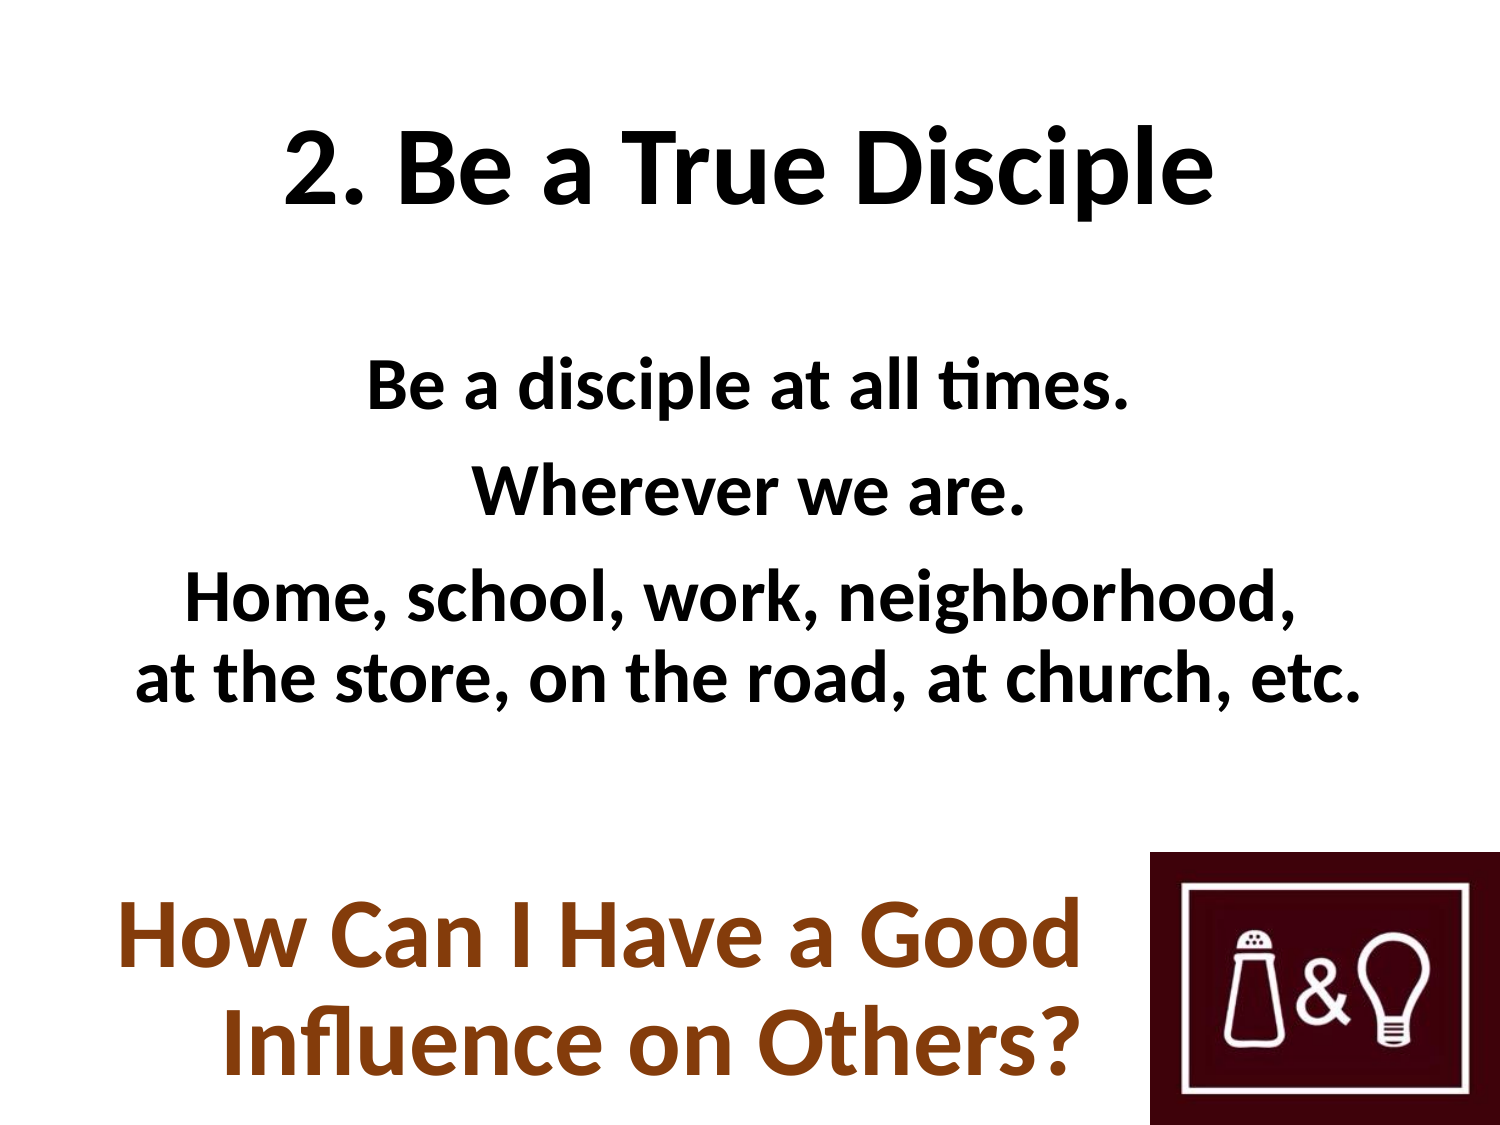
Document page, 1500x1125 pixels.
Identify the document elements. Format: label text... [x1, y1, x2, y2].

title 2. Be a True Disciple [103, 59, 1397, 278]
list Be a disciple at all times. Wherever we are. Home, school, work, neighborhood, at the store, on the road, at church, etc. [103, 337, 1397, 852]
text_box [62, 852, 1500, 1125]
